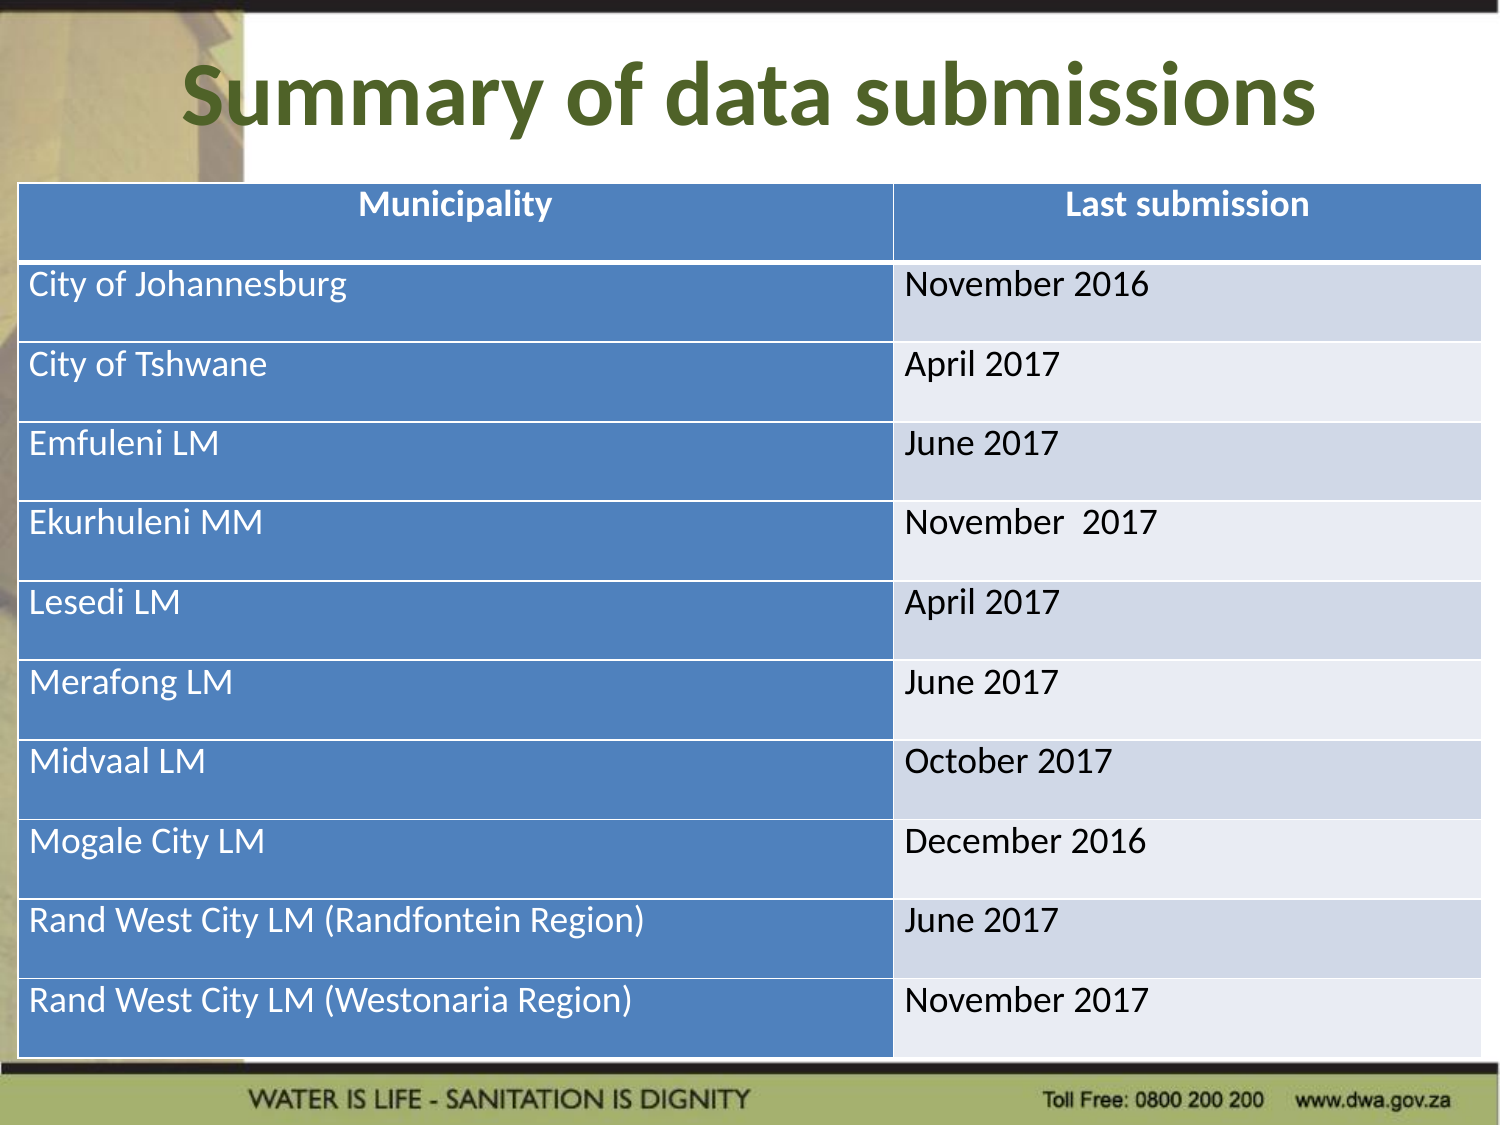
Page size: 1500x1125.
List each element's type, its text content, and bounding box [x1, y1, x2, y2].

table_cell April 2017 [894, 582, 1481, 659]
table_cell Lesedi LM [19, 582, 893, 659]
table_cell November 2017 [894, 502, 1481, 580]
table_cell Merafong LM [19, 661, 893, 739]
table_header Last submission [894, 184, 1481, 260]
table_cell Mogale City LM [19, 820, 893, 898]
table_cell November 2016 [894, 265, 1481, 341]
table_cell April 2017 [894, 343, 1481, 421]
table_cell December 2016 [894, 820, 1481, 898]
table_cell Rand West City LM (Westonaria Region) [19, 979, 893, 1057]
table_cell City of Johannesburg [19, 265, 893, 341]
table_cell Midvaal LM [19, 741, 893, 819]
table_cell Rand West City LM (Randfontein Region) [19, 900, 893, 978]
table_cell Ekurhuleni MM [19, 502, 893, 580]
picture [0, 0, 1500, 1125]
table_cell Emfuleni LM [19, 423, 893, 500]
table_cell November 2017 [894, 979, 1481, 1057]
title Summary of data submissions [17, 0, 1483, 182]
table_cell City of Tshwane [19, 343, 893, 421]
table_cell June 2017 [894, 423, 1481, 500]
table_header Municipality [19, 184, 893, 260]
table_cell June 2017 [894, 661, 1481, 739]
table_cell June 2017 [894, 900, 1481, 978]
table_cell October 2017 [894, 741, 1481, 819]
